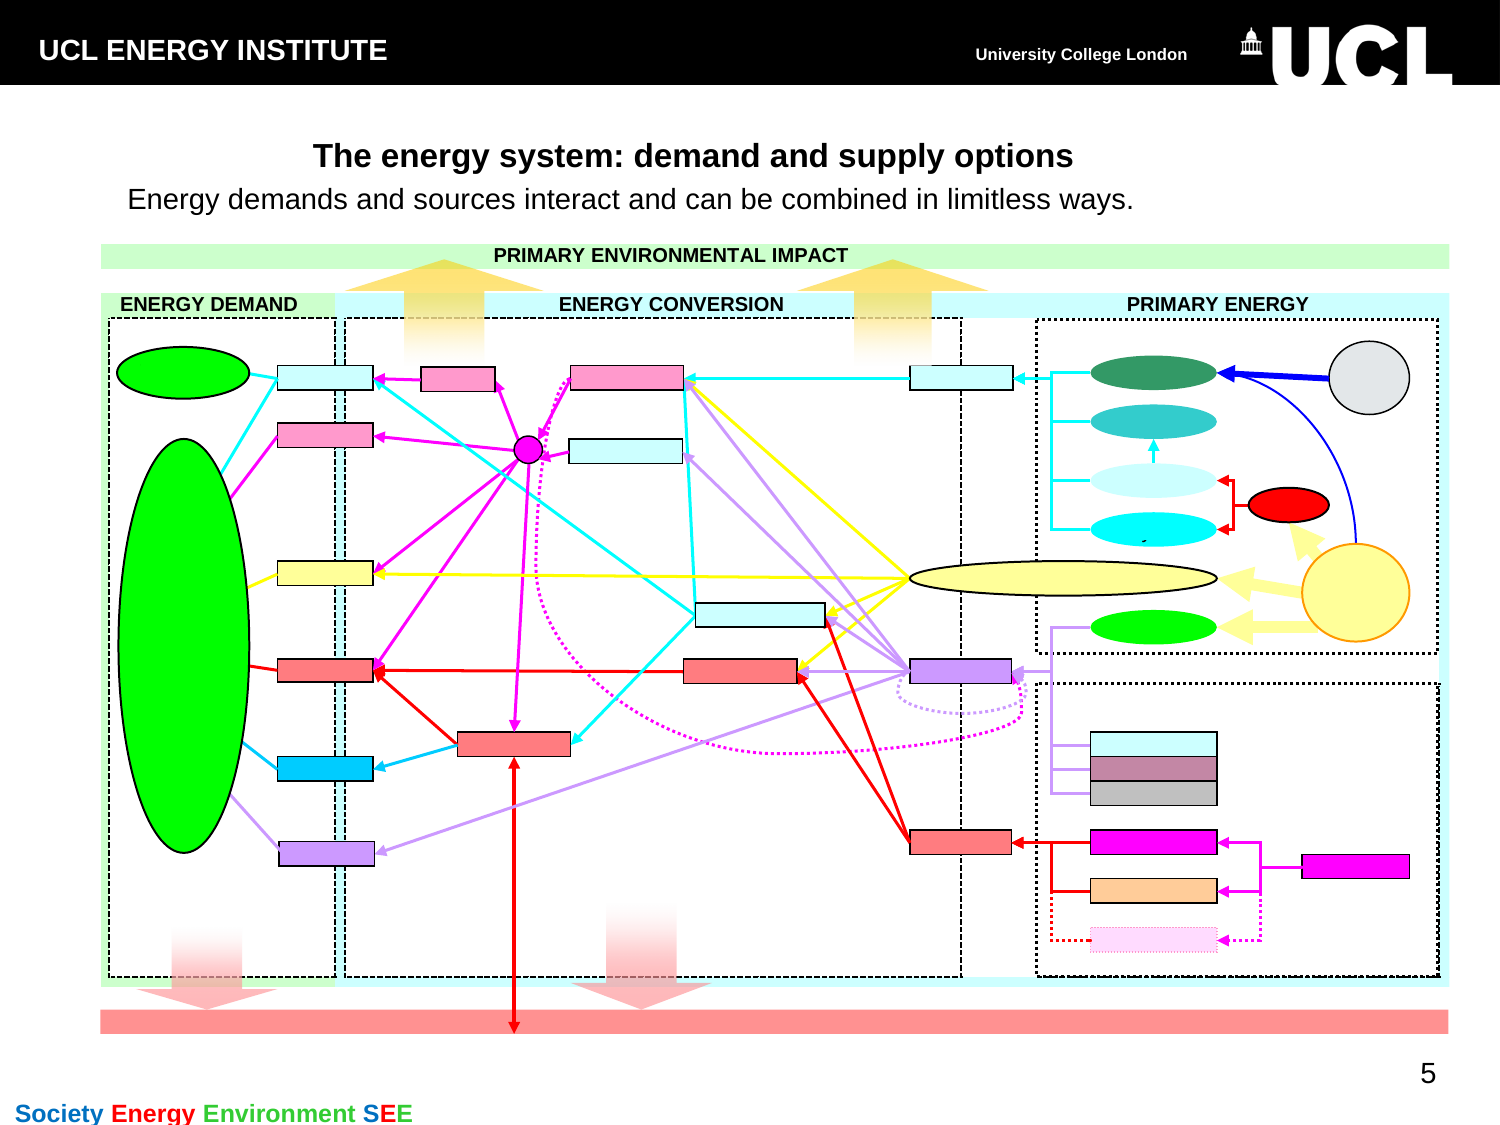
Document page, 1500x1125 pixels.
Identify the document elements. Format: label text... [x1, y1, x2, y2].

list Energy demands and sources interact and can be combined in limitless ways. [111, 172, 1353, 232]
title The energy system: demand and supply options [105, 93, 1283, 215]
slide_number 5 [1101, 1046, 1452, 1125]
picture [0, 0, 1500, 85]
picture [99, 243, 1451, 1037]
